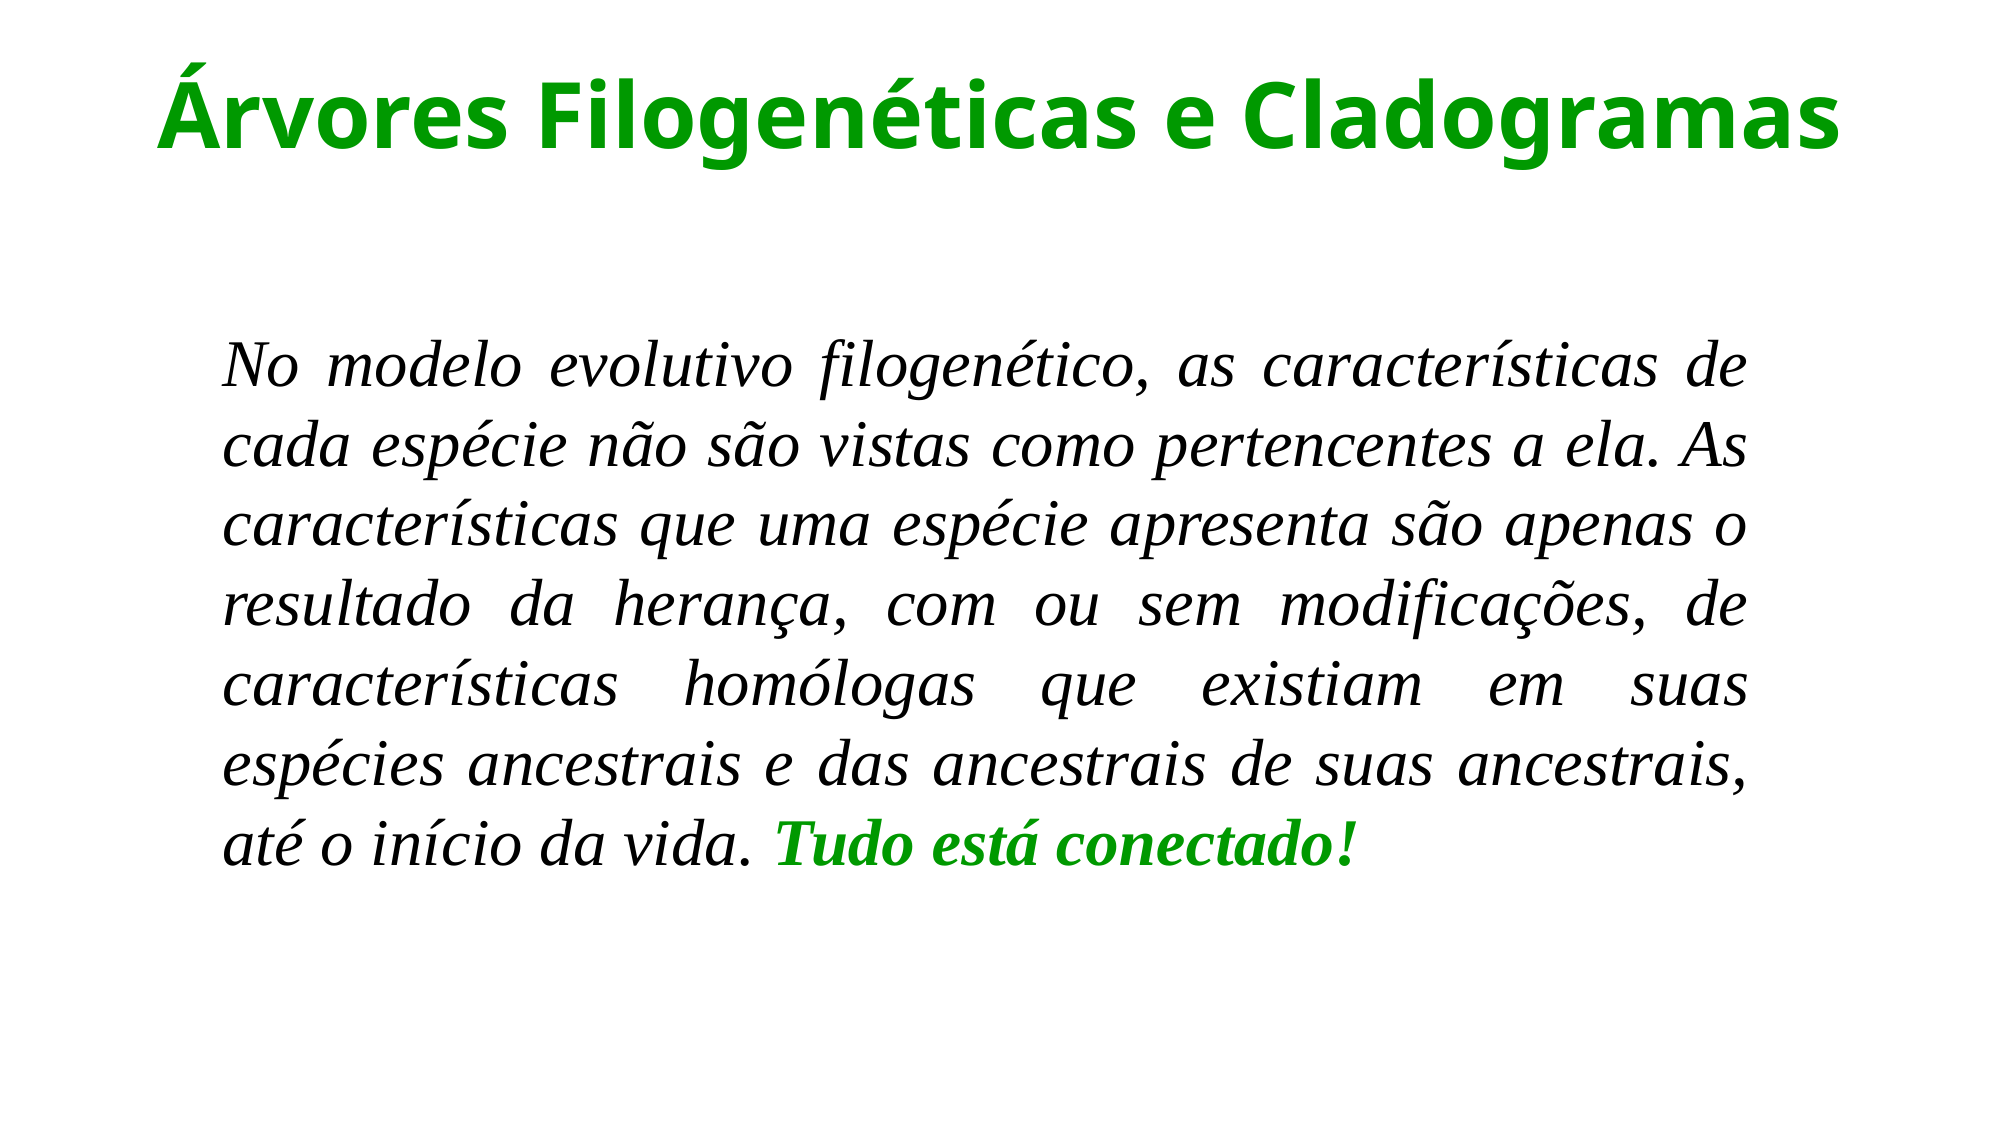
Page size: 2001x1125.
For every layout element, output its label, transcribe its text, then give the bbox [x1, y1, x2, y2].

title Árvores Filogenéticas e Cladogramas [137, 59, 1863, 278]
text_box No modelo evolutivo filogenético, as características de cada espécie não são vistas como pertencentes a ela. As características que uma espécie apresenta são apenas o resultado da herança, com ou sem modificações, de características homólogas que existiam em suas espécies ancestrais e das ancestrais de suas ancestrais, até o início da vida. Tudo está conectado! [207, 311, 1766, 887]
